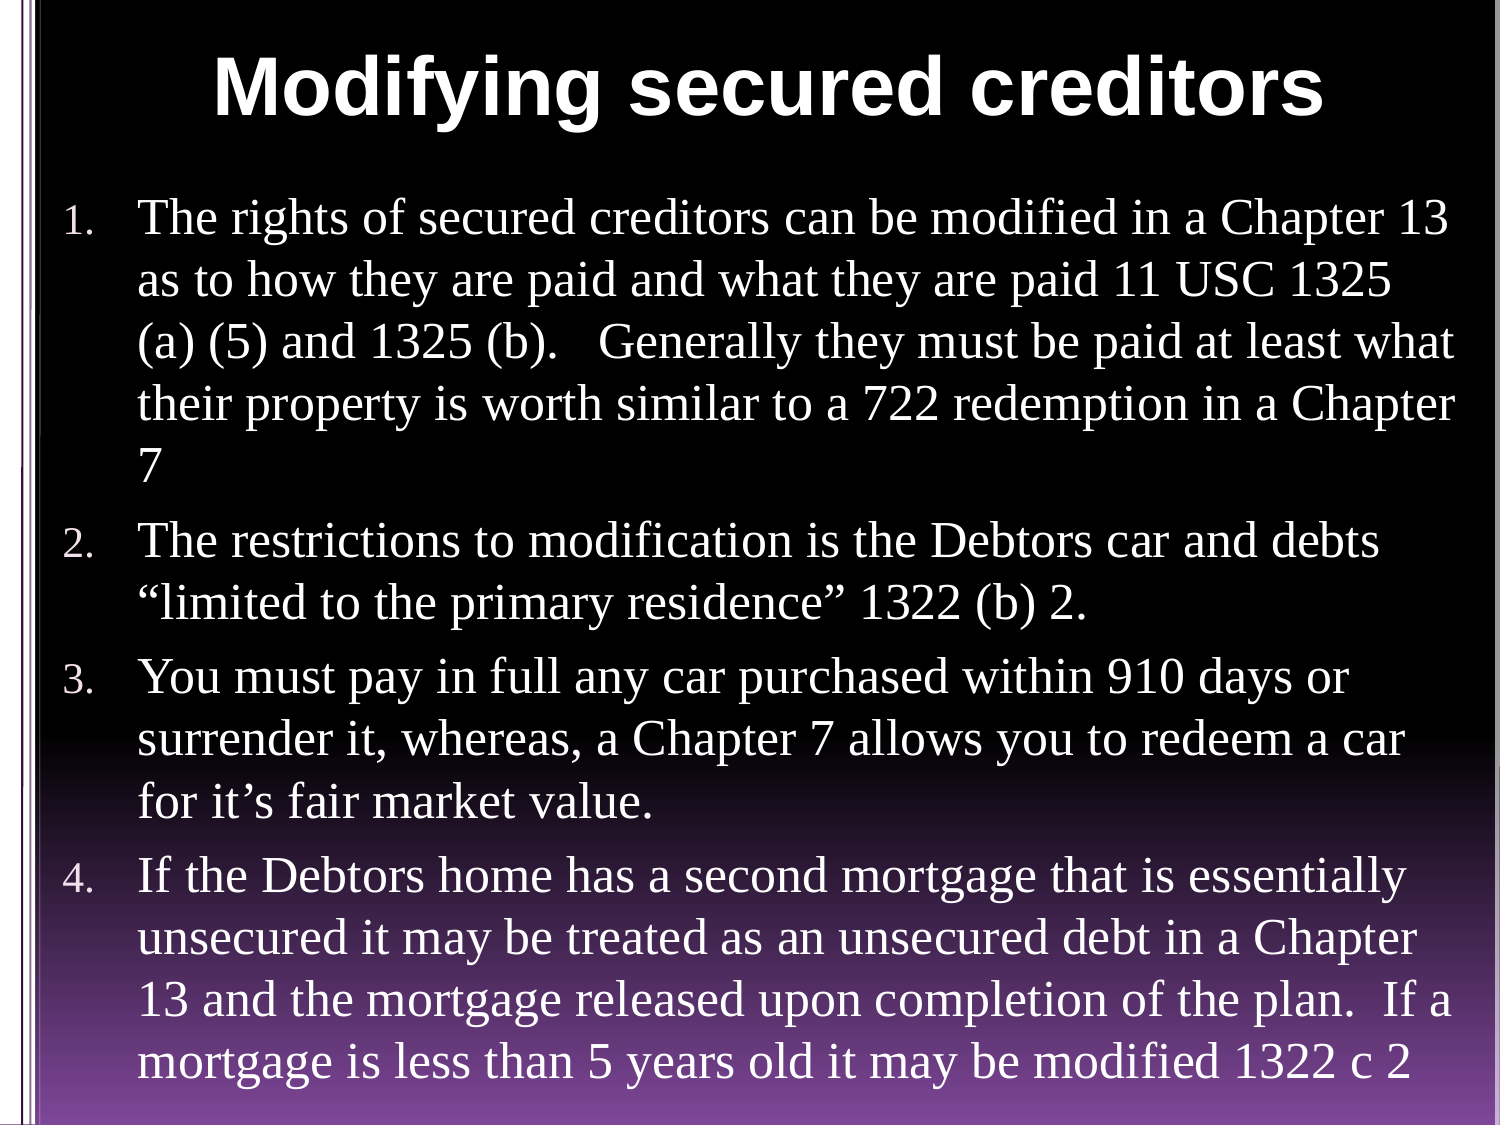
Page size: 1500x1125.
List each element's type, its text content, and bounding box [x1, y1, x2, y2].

title Modifying secured creditors [99, 24, 1463, 174]
list The rights of secured creditors can be modified in a Chapter 13 as to how they are paid and what they are paid 11 USC 1325 (a) (5) and 1325 (b). Generally they must be paid at least what their property is worth similar to a 722 redemption in a Chapter 7 The restrictions to modification is the Debtors car and debts “limited to the primary residence” 1322 (b) 2. You must pay in full any car purchased within 910 days or surrender it, whereas, a Chapter 7 allows you to redeem a car for it’s fair market value. If the Debtors home has a second mortgage that is essentially unsecured it may be treated as an unsecured debt in a Chapter 13 and the mortgage released upon completion of the plan. If a mortgage is less than 5 years old it may be modified 1322 c 2 [37, 174, 1475, 1125]
